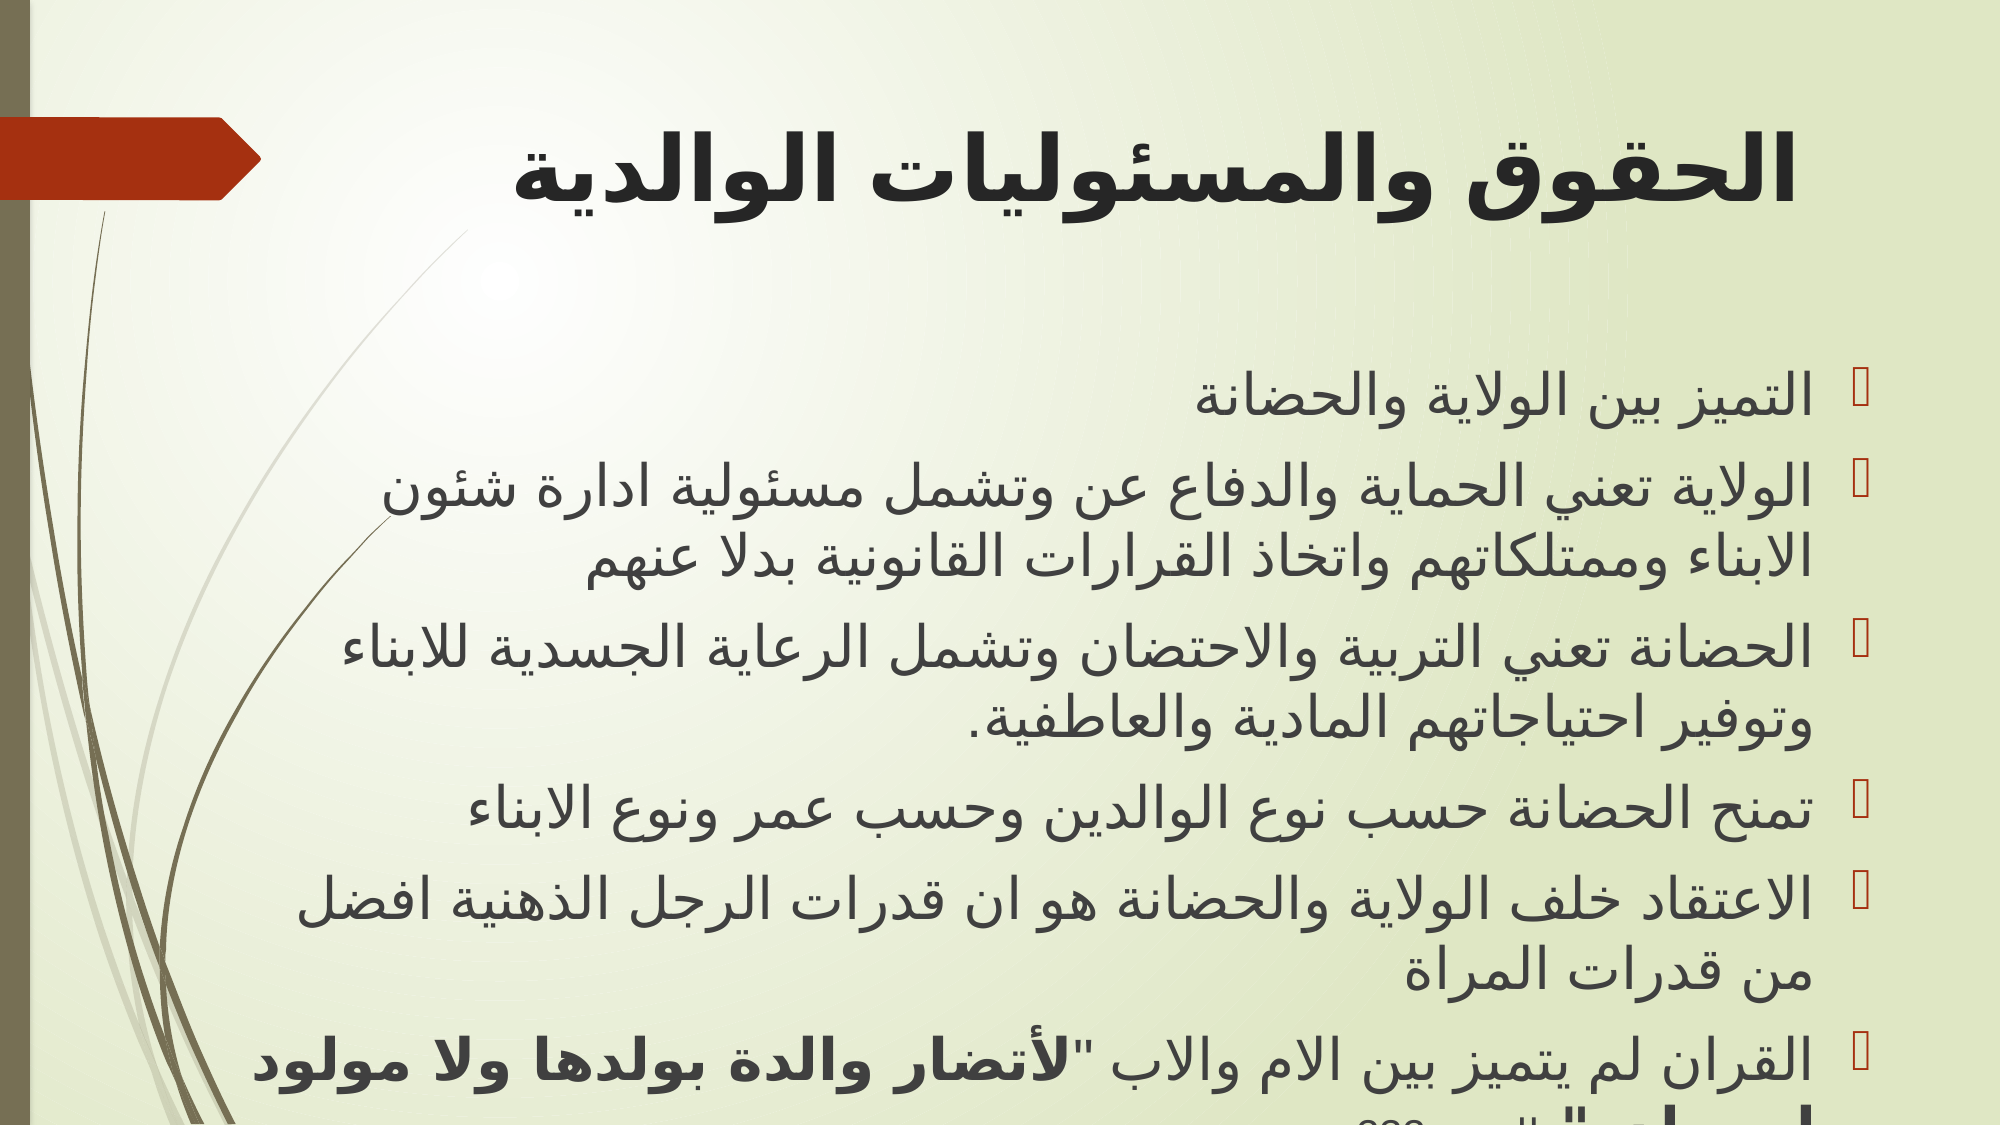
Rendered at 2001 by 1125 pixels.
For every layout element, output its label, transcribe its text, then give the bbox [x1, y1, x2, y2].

title الحقوق والمسئوليات الوالدية [425, 102, 1888, 240]
list التميز بين الولاية والحضانة الولاية تعني الحماية والدفاع عن وتشمل مسئولية ادارة شئون الابناء وممتلكاتهم واتخاذ القرارات القانونية بدلا عنهم الحضانة تعني التربية والاحتضان وتشمل الرعاية الجسدية للابناء وتوفير احتياجاتهم المادية والعاطفية. تمنح الحضانة حسب نوع الوالدين وحسب عمر ونوع الابناء الاعتقاد خلف الولاية والحضانة هو ان قدرات الرجل الذهنية افضل من قدرات المراة القران لم يتميز بين الام والاب "لأتضار والدة بولدها ولا مولود له بولده" البقرة 233 [230, 350, 1888, 1072]
